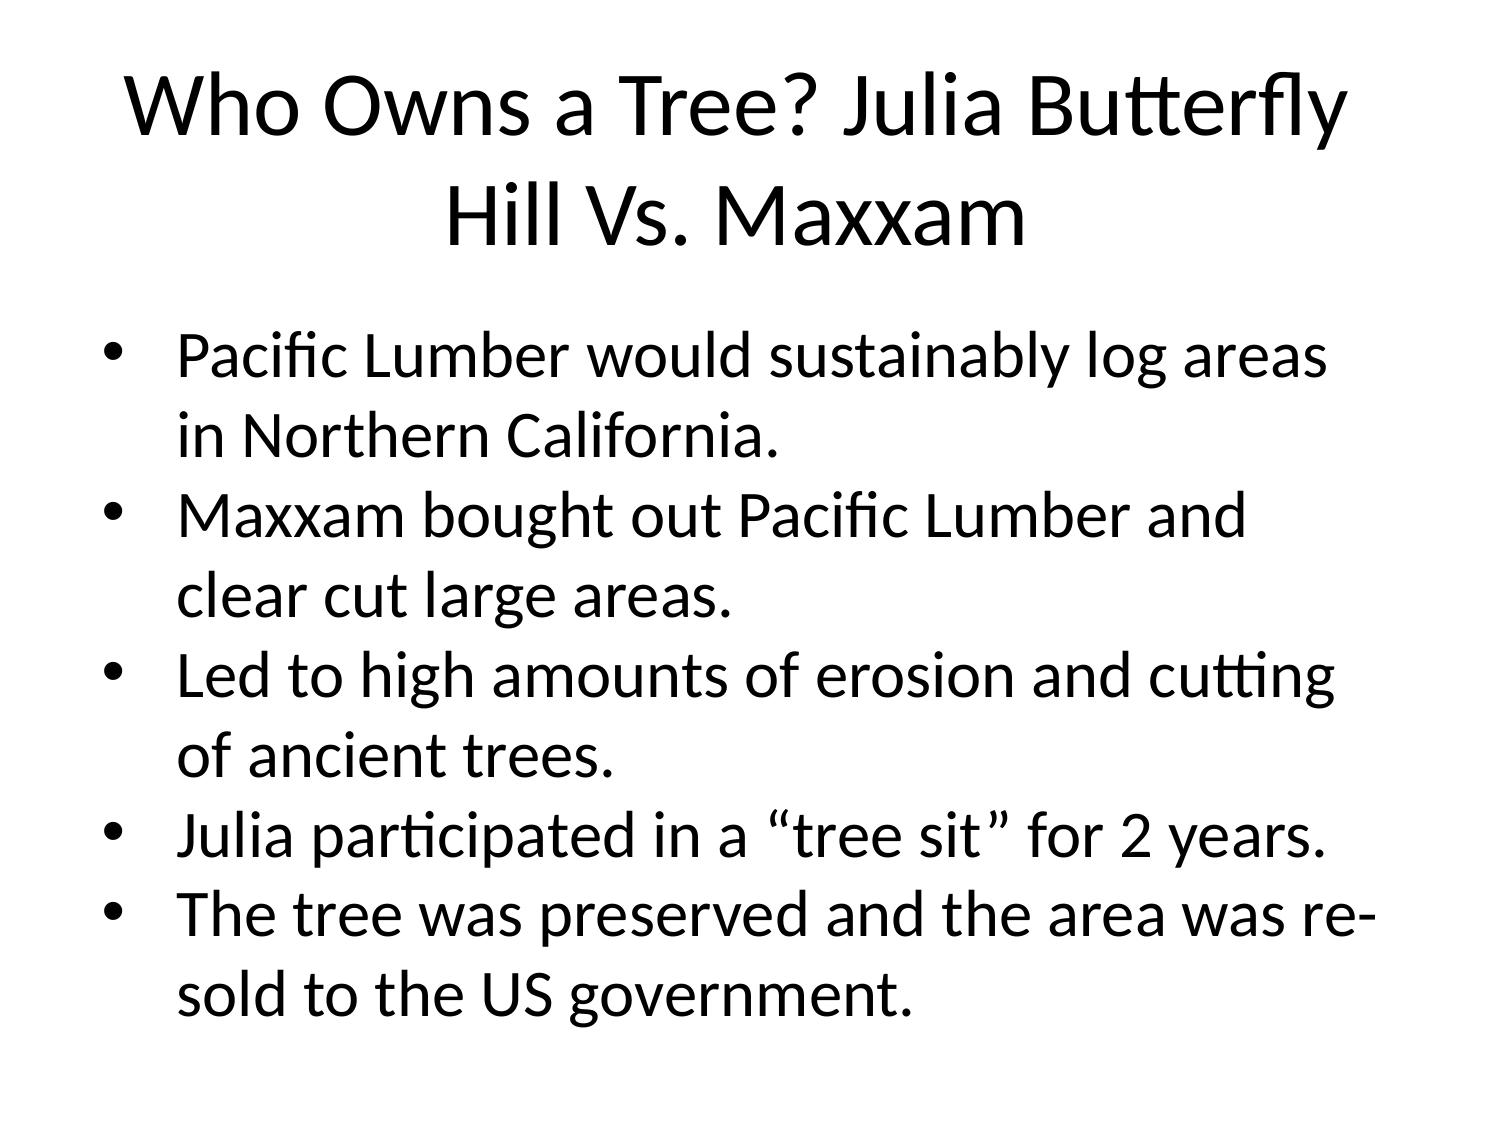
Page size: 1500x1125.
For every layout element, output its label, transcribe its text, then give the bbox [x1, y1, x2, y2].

text_box Pacific Lumber would sustainably log areas in Northern California. Maxxam bought out Pacific Lumber and clear cut large areas. Led to high amounts of erosion and cutting of ancient trees. Julia participated in a “tree sit” for 2 years. The tree was preserved and the area was re-sold to the US government. [86, 303, 1406, 1038]
text_box Who Owns a Tree? Julia Butterfly Hill Vs. Maxxam [68, 36, 1406, 272]
